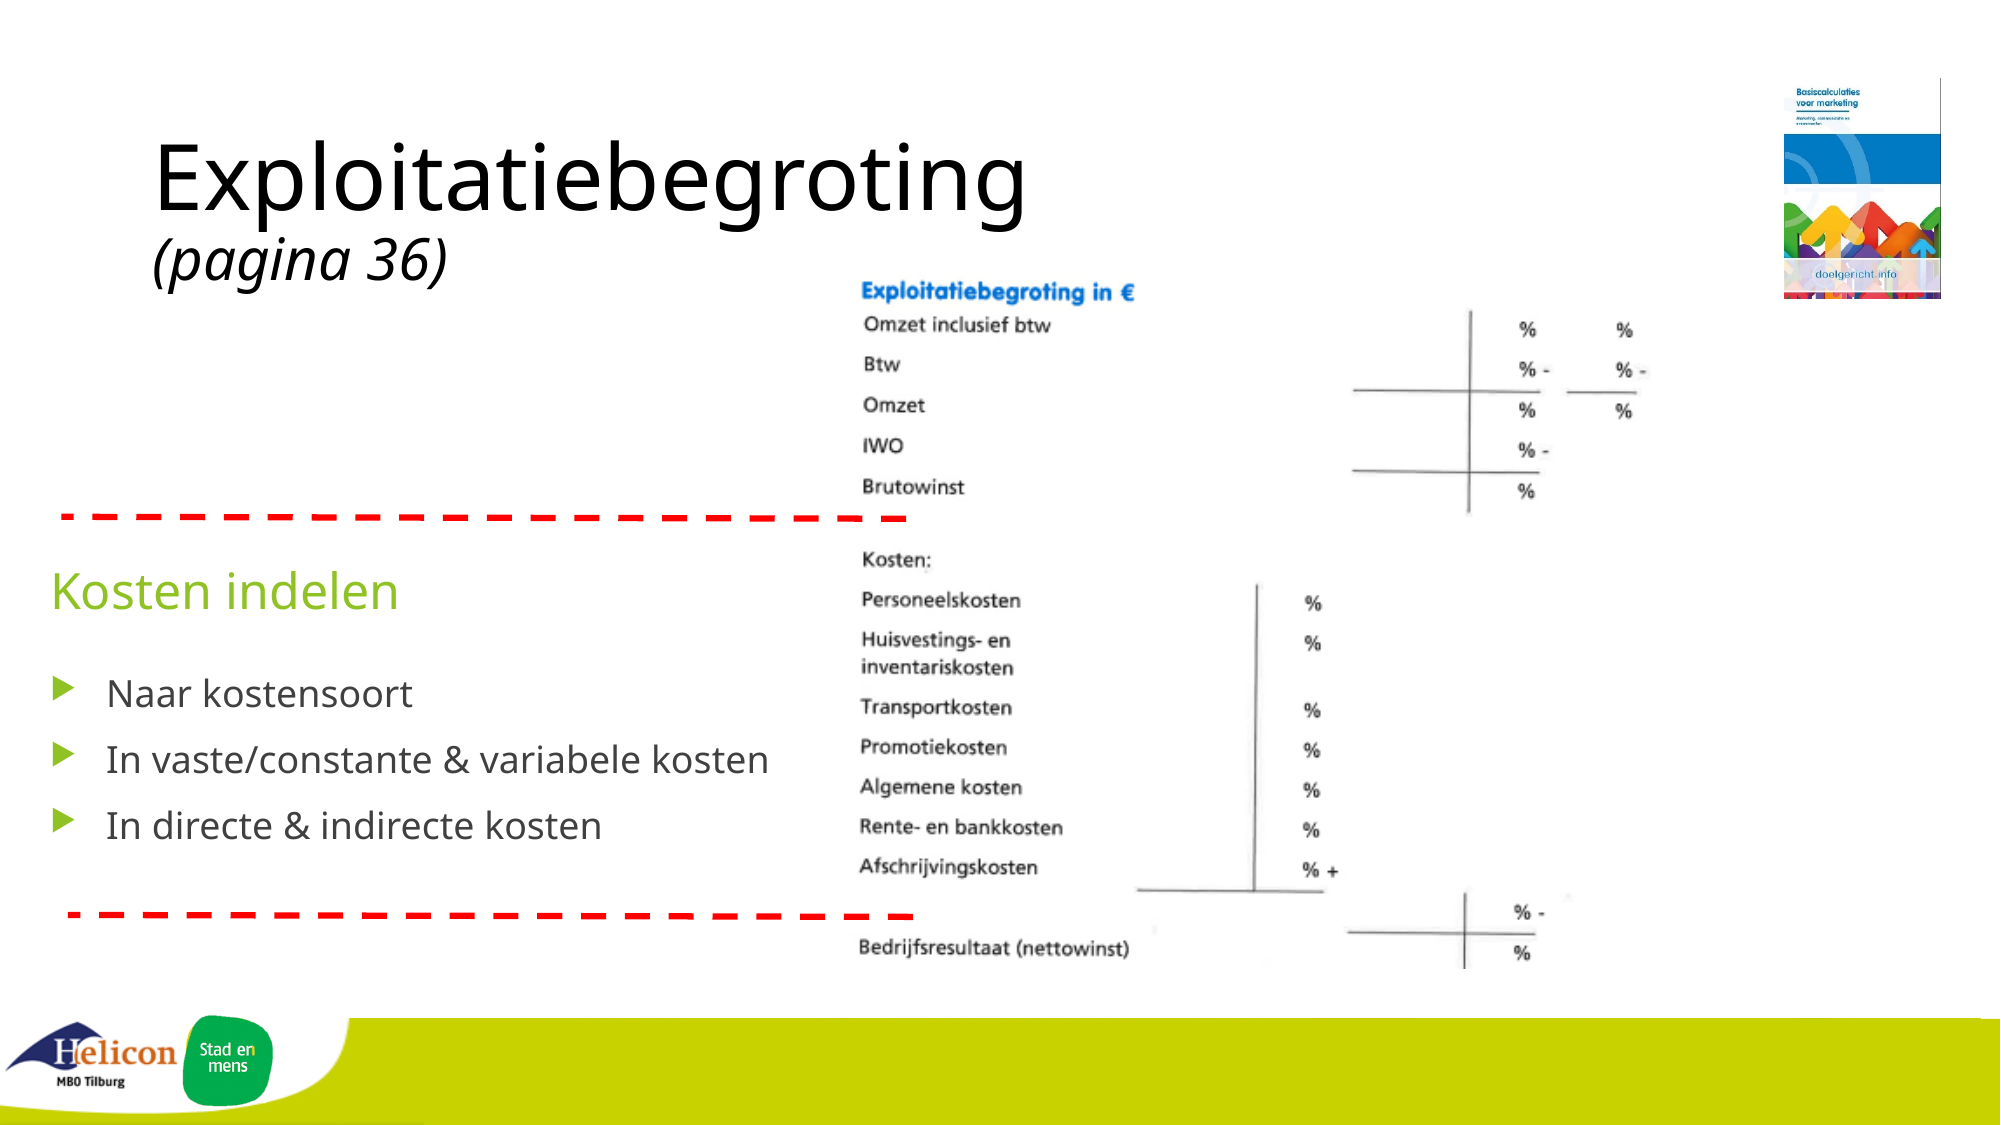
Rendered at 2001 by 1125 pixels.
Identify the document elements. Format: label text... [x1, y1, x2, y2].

picture [0, 1013, 424, 1125]
text_box Naar kostensoort In vaste/constante & variabele kosten In directe & indirecte kosten [35, 662, 843, 969]
picture [1784, 78, 1941, 299]
picture [843, 268, 1682, 969]
text_box Kosten indelen [34, 551, 843, 685]
text_box Exploitatiebegroting (pagina 36) [137, 103, 1863, 322]
